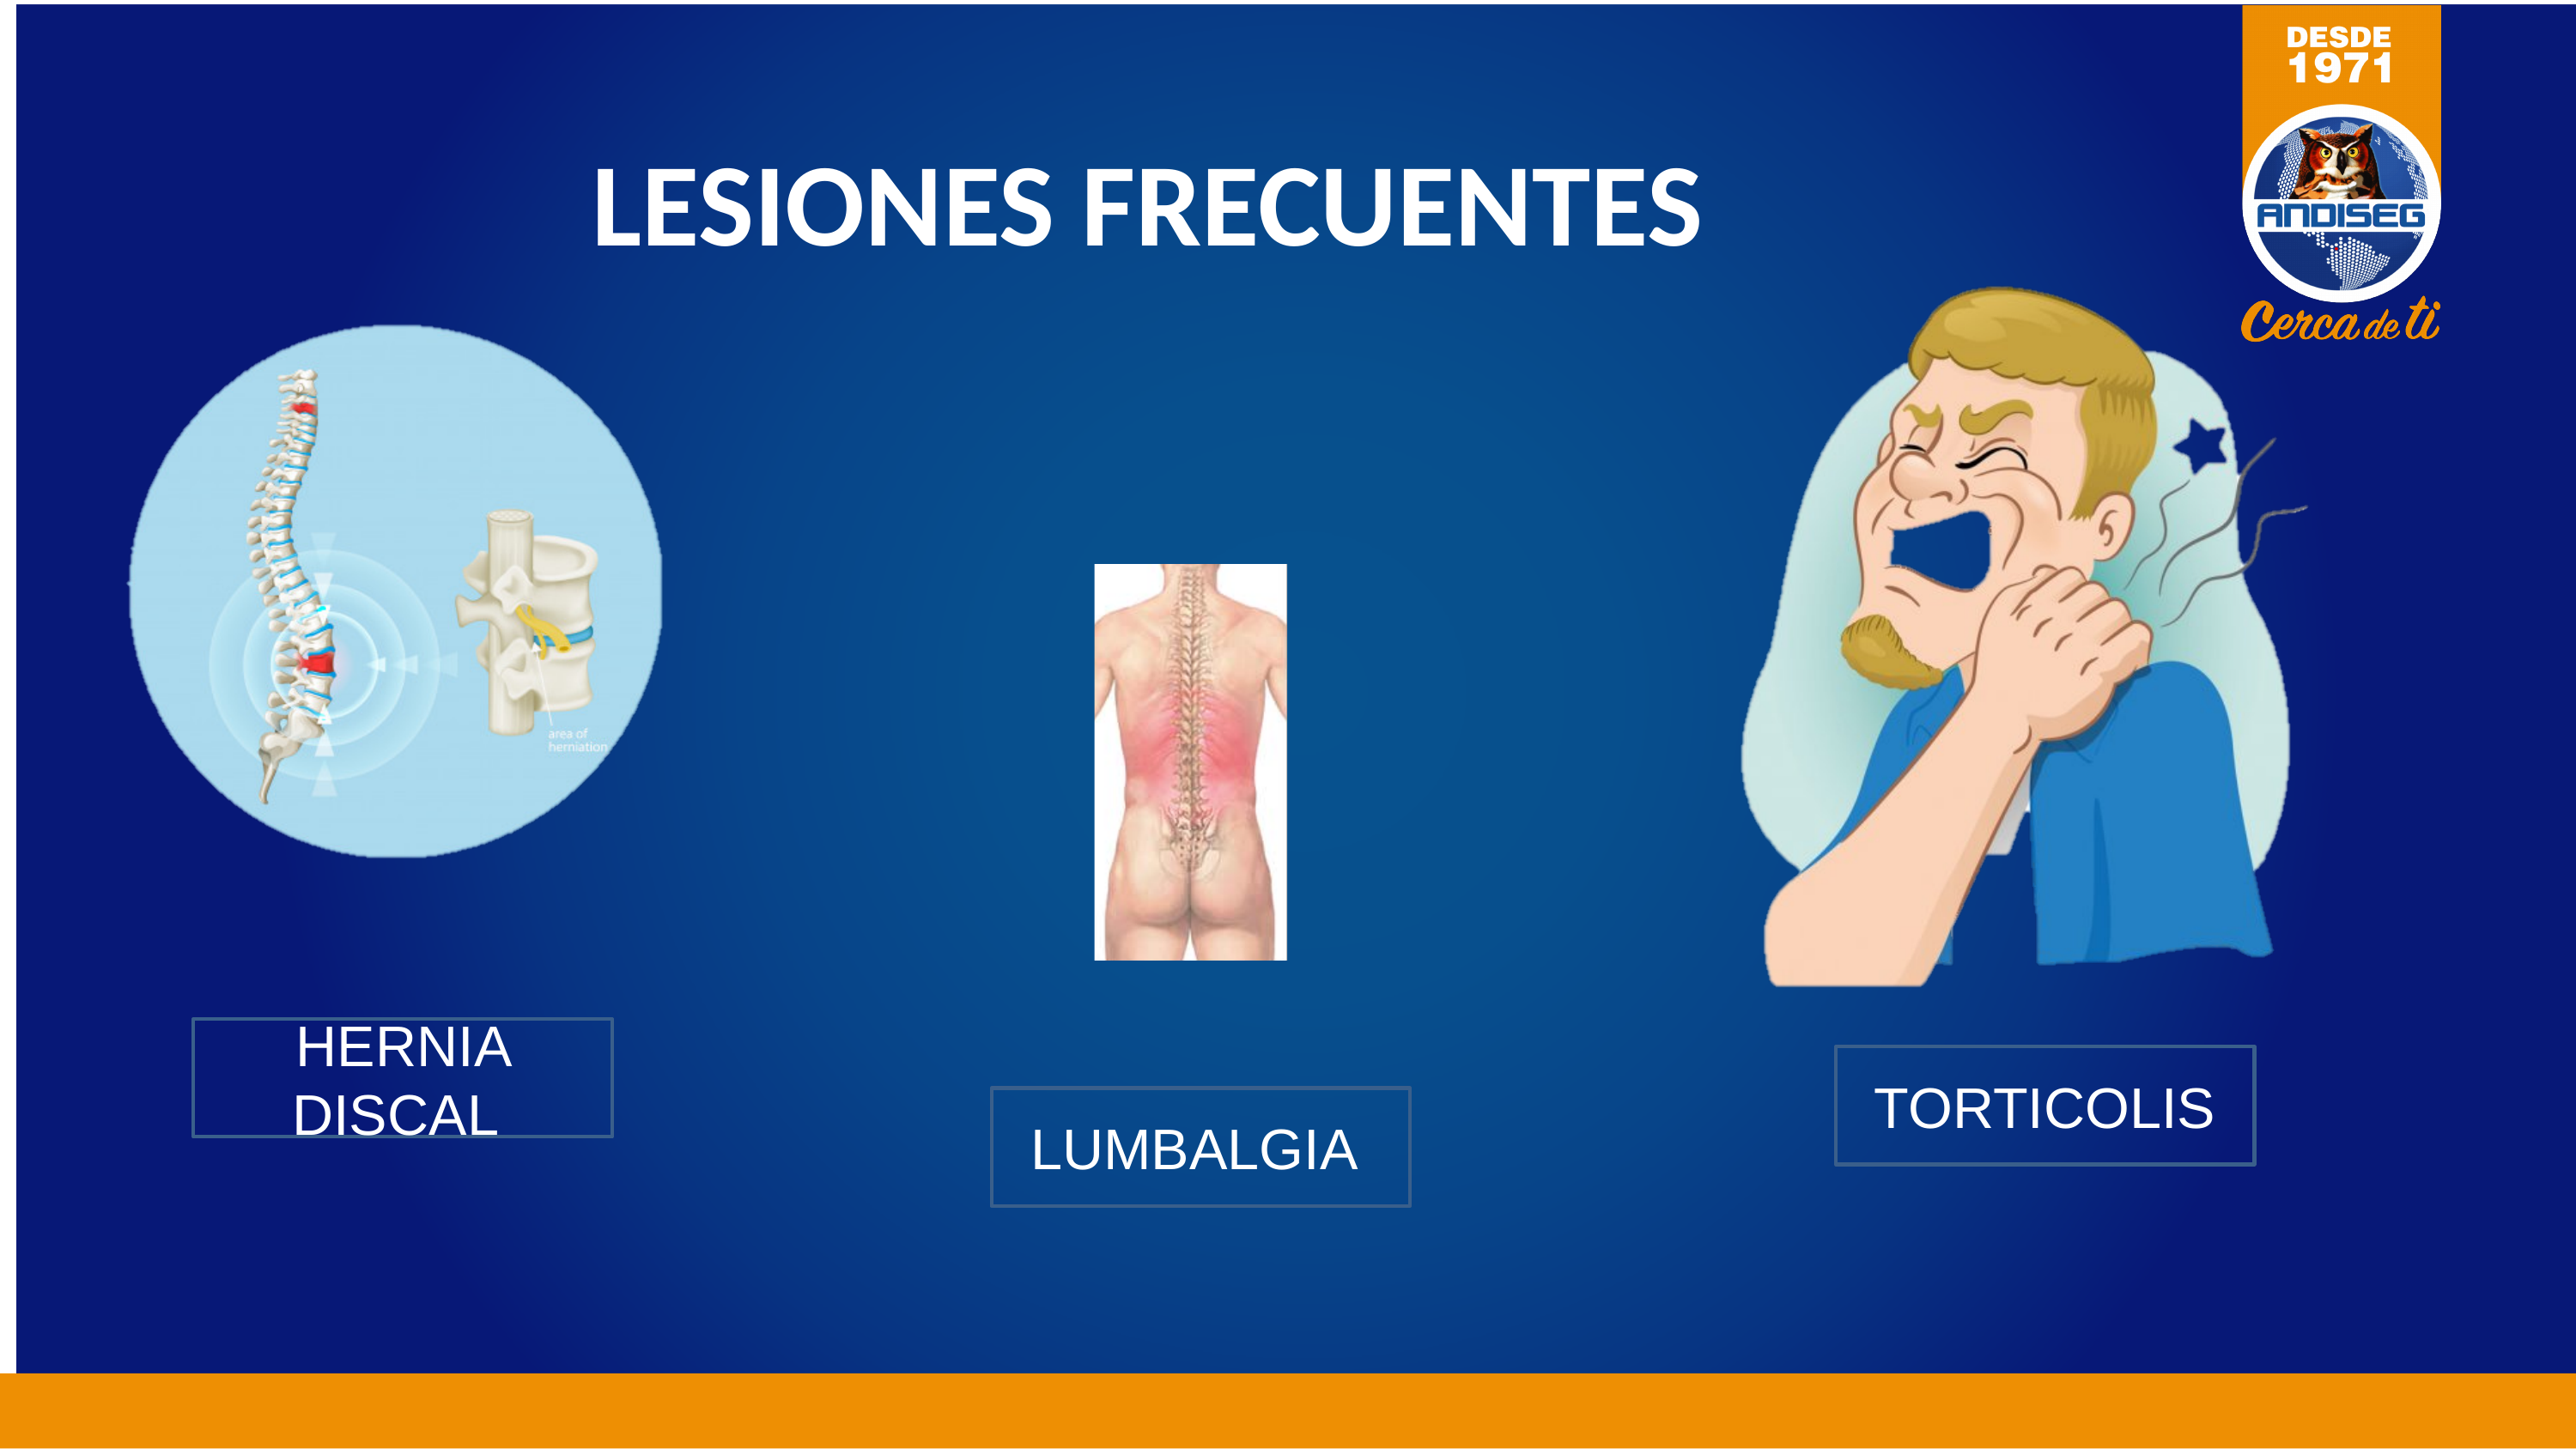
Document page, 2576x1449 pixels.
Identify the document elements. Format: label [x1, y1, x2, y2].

text_box [0, 1373, 2576, 1449]
picture [0, 3, 2576, 1379]
